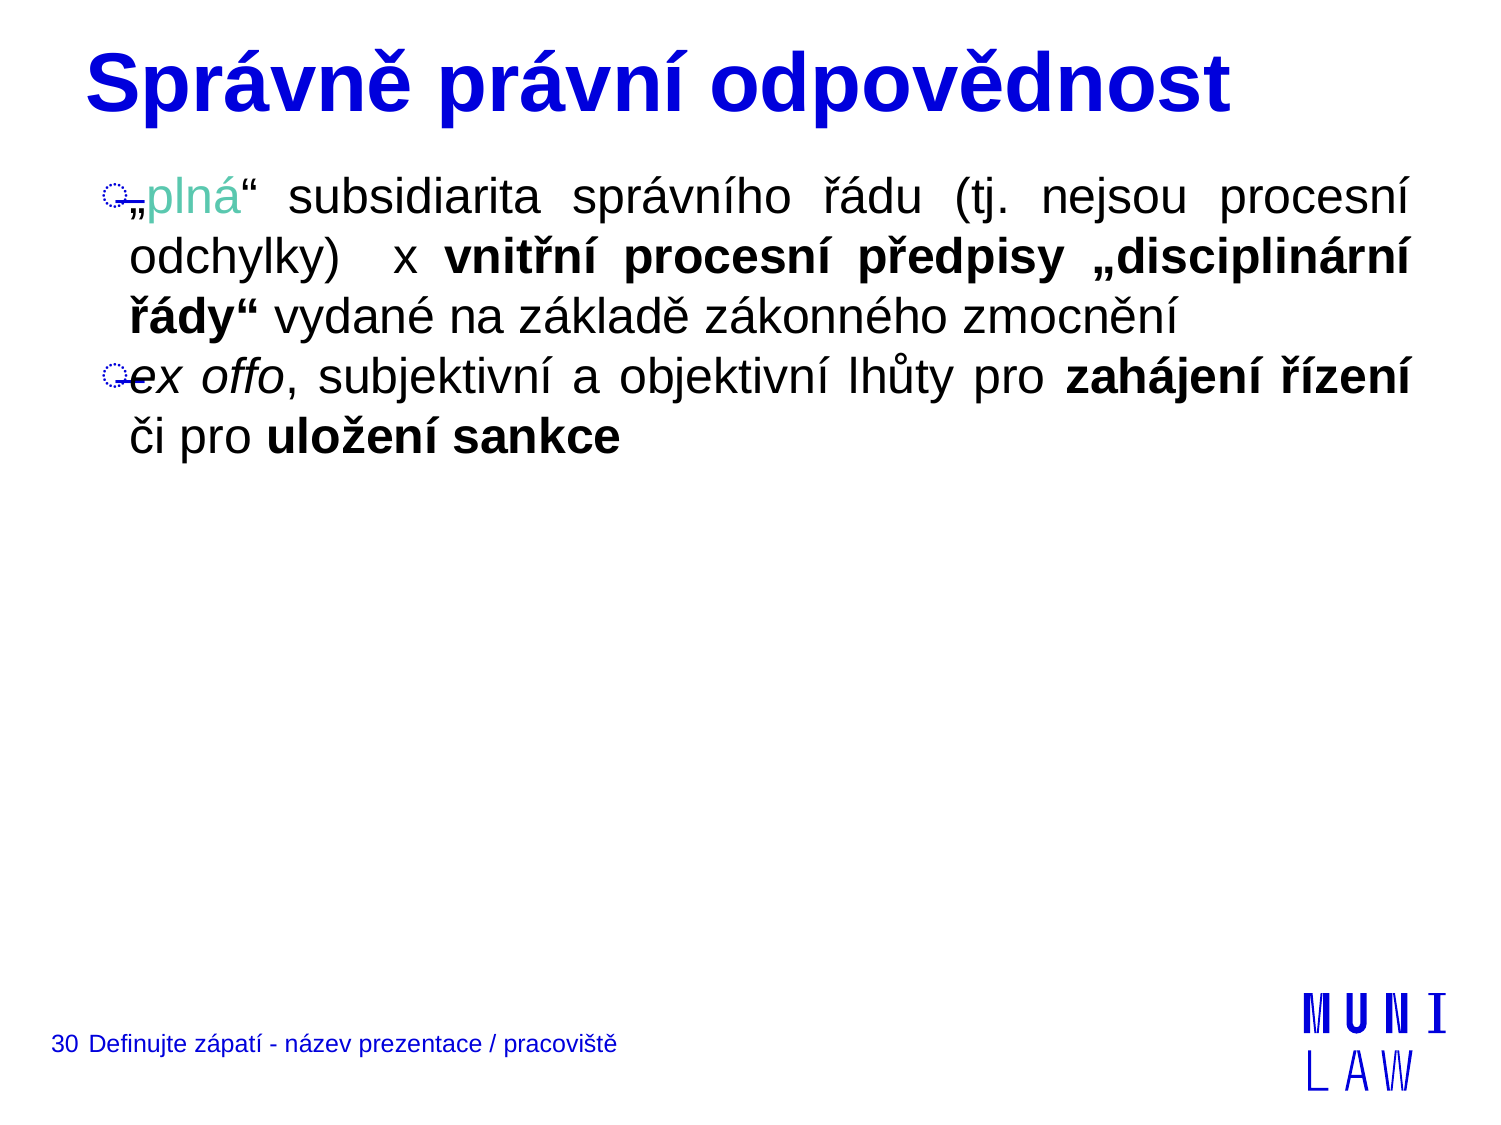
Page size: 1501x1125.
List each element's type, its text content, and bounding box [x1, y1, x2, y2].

slide_number 30 [50, 1021, 82, 1063]
list „plná“ subsidiarita správního řádu (tj. nejsou procesní odchylky) x vnitřní procesní předpisy „disciplinární řády“ vydané na základě zákonného zmocnění ex offo, subjektivní a objektivní lhůty pro zahájení řízení či pro uložení sankce [88, 163, 1412, 957]
footer Definujte zápatí - název prezentace / pracoviště [88, 1021, 1064, 1063]
title Správně právní odpovědnost [85, 44, 1409, 119]
